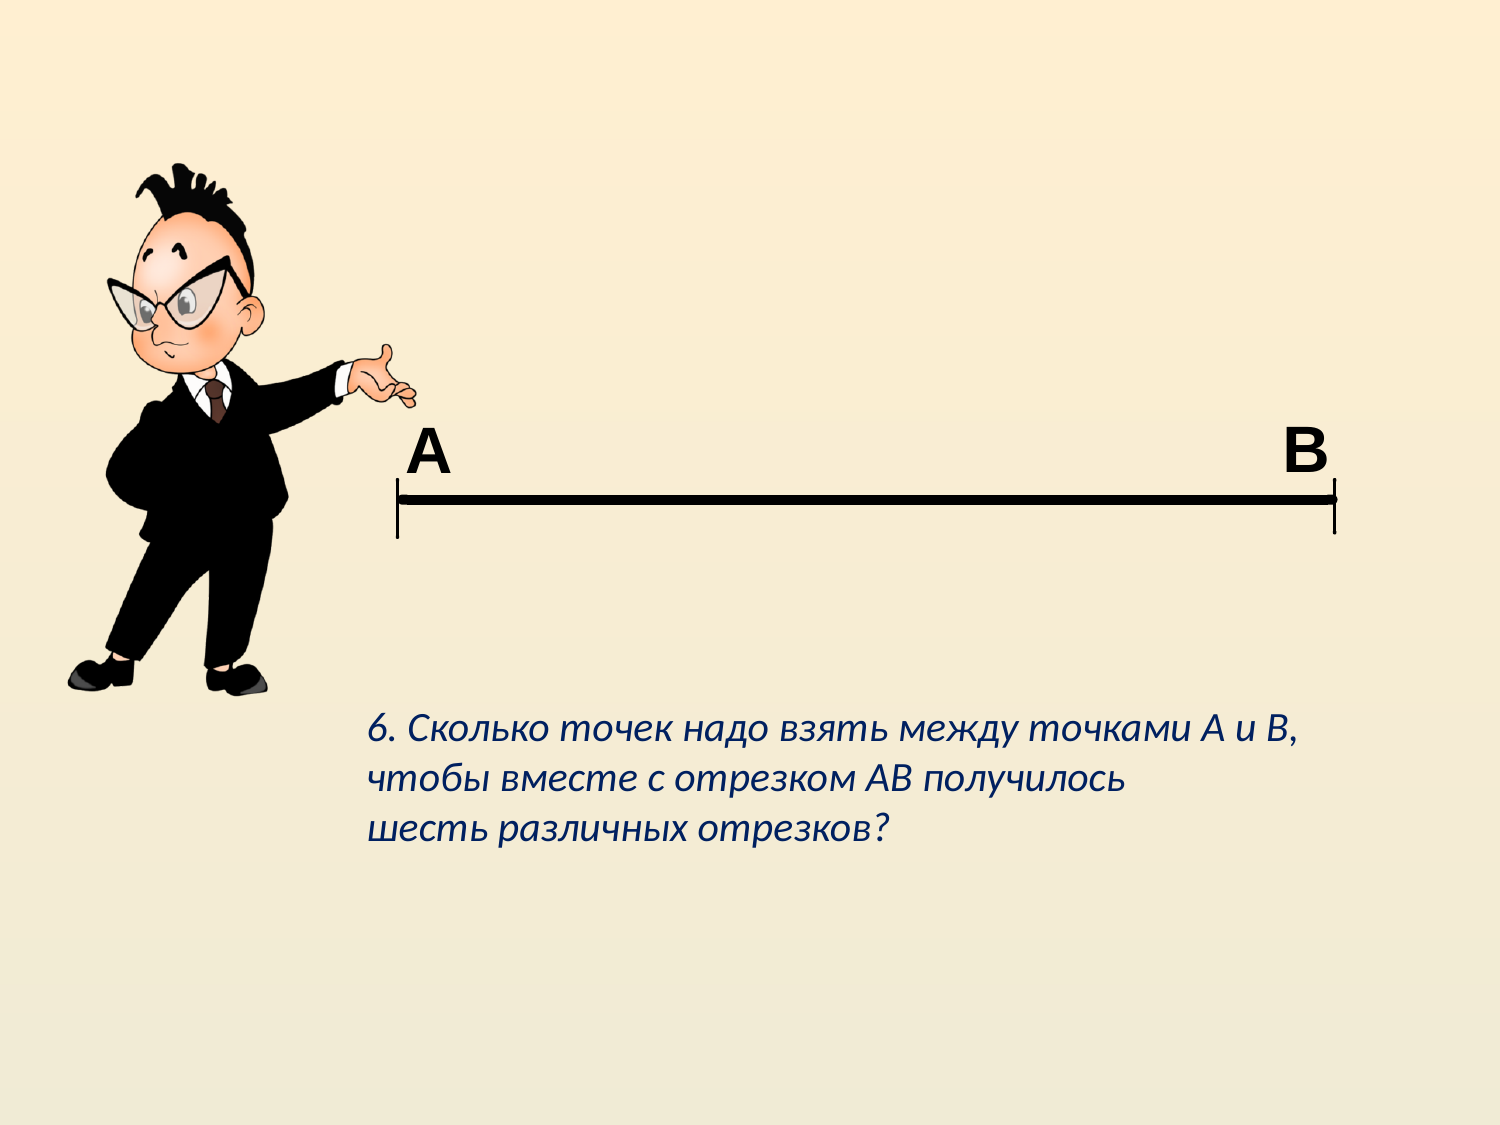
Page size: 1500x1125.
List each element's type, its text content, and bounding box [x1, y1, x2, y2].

picture [64, 160, 423, 700]
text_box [427, 396, 1363, 547]
text_box 6. Сколько точек надо взять между точками А и В, чтобы вместе с отрезком АВ получилось шесть различных отрезков? [351, 692, 1325, 858]
